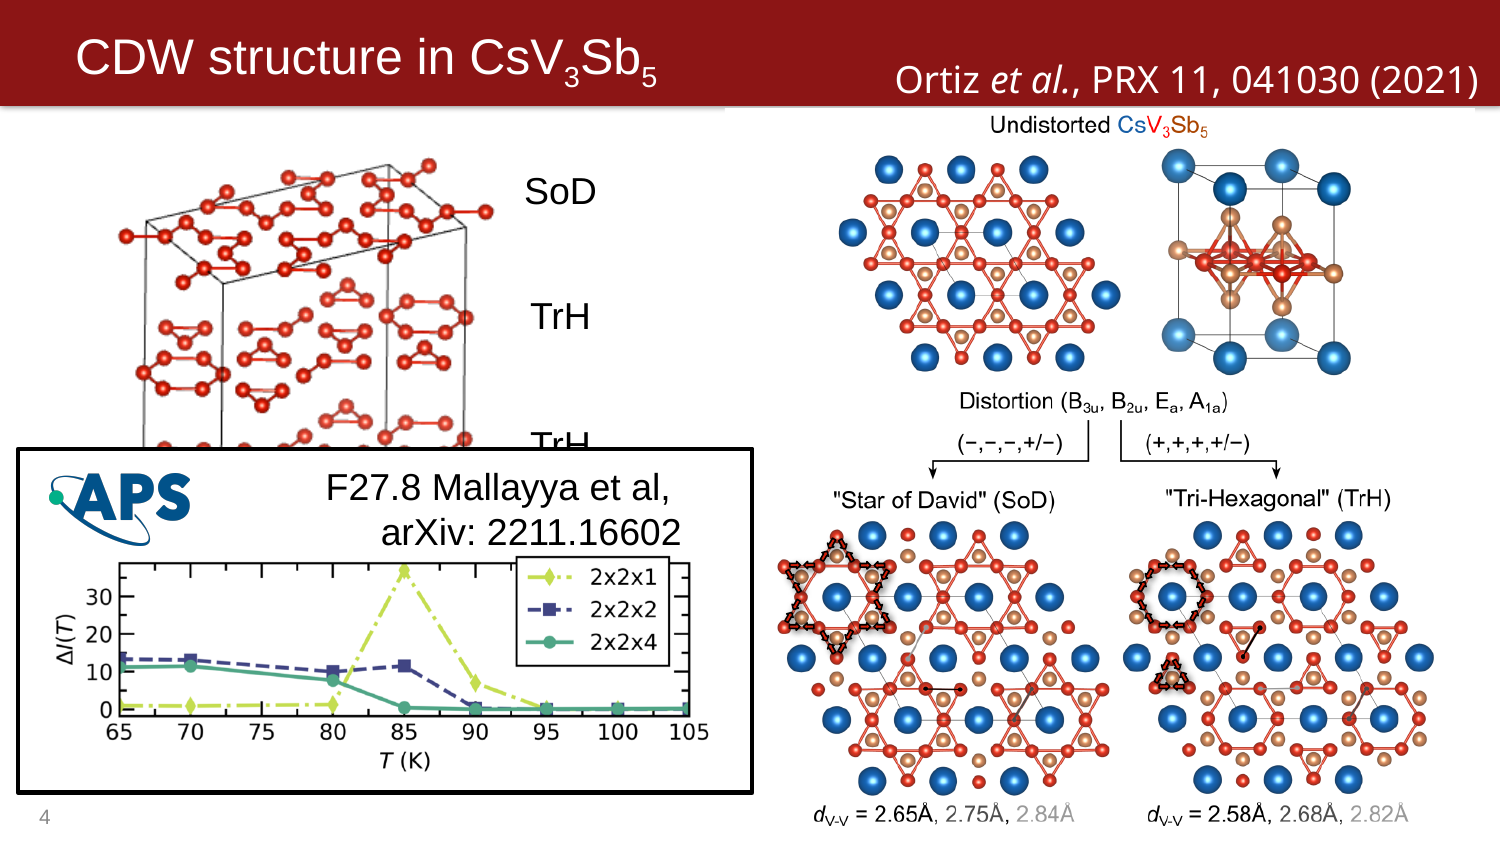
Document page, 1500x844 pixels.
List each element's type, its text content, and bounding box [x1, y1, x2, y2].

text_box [833, 637, 859, 646]
text_box Ortiz et al., PRX 11, 041030 (2021) [879, 49, 1494, 109]
picture [724, 107, 1475, 839]
title CDW structure in CsV3Sb5 [75, 13, 1425, 95]
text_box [1158, 561, 1184, 570]
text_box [1184, 576, 1210, 585]
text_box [1149, 667, 1167, 676]
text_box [789, 561, 815, 570]
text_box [1159, 621, 1185, 630]
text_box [1133, 607, 1159, 616]
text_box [1158, 683, 1185, 691]
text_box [1133, 576, 1159, 584]
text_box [869, 607, 895, 616]
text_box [859, 622, 885, 631]
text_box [815, 638, 831, 647]
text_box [17, 448, 753, 793]
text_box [815, 545, 841, 554]
slide_number 4 [7, 793, 83, 839]
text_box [780, 577, 806, 586]
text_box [779, 607, 806, 615]
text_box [859, 561, 885, 570]
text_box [1185, 605, 1211, 614]
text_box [1167, 666, 1193, 675]
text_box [868, 577, 895, 585]
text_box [847, 546, 859, 555]
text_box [68, 147, 630, 445]
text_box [789, 622, 815, 631]
